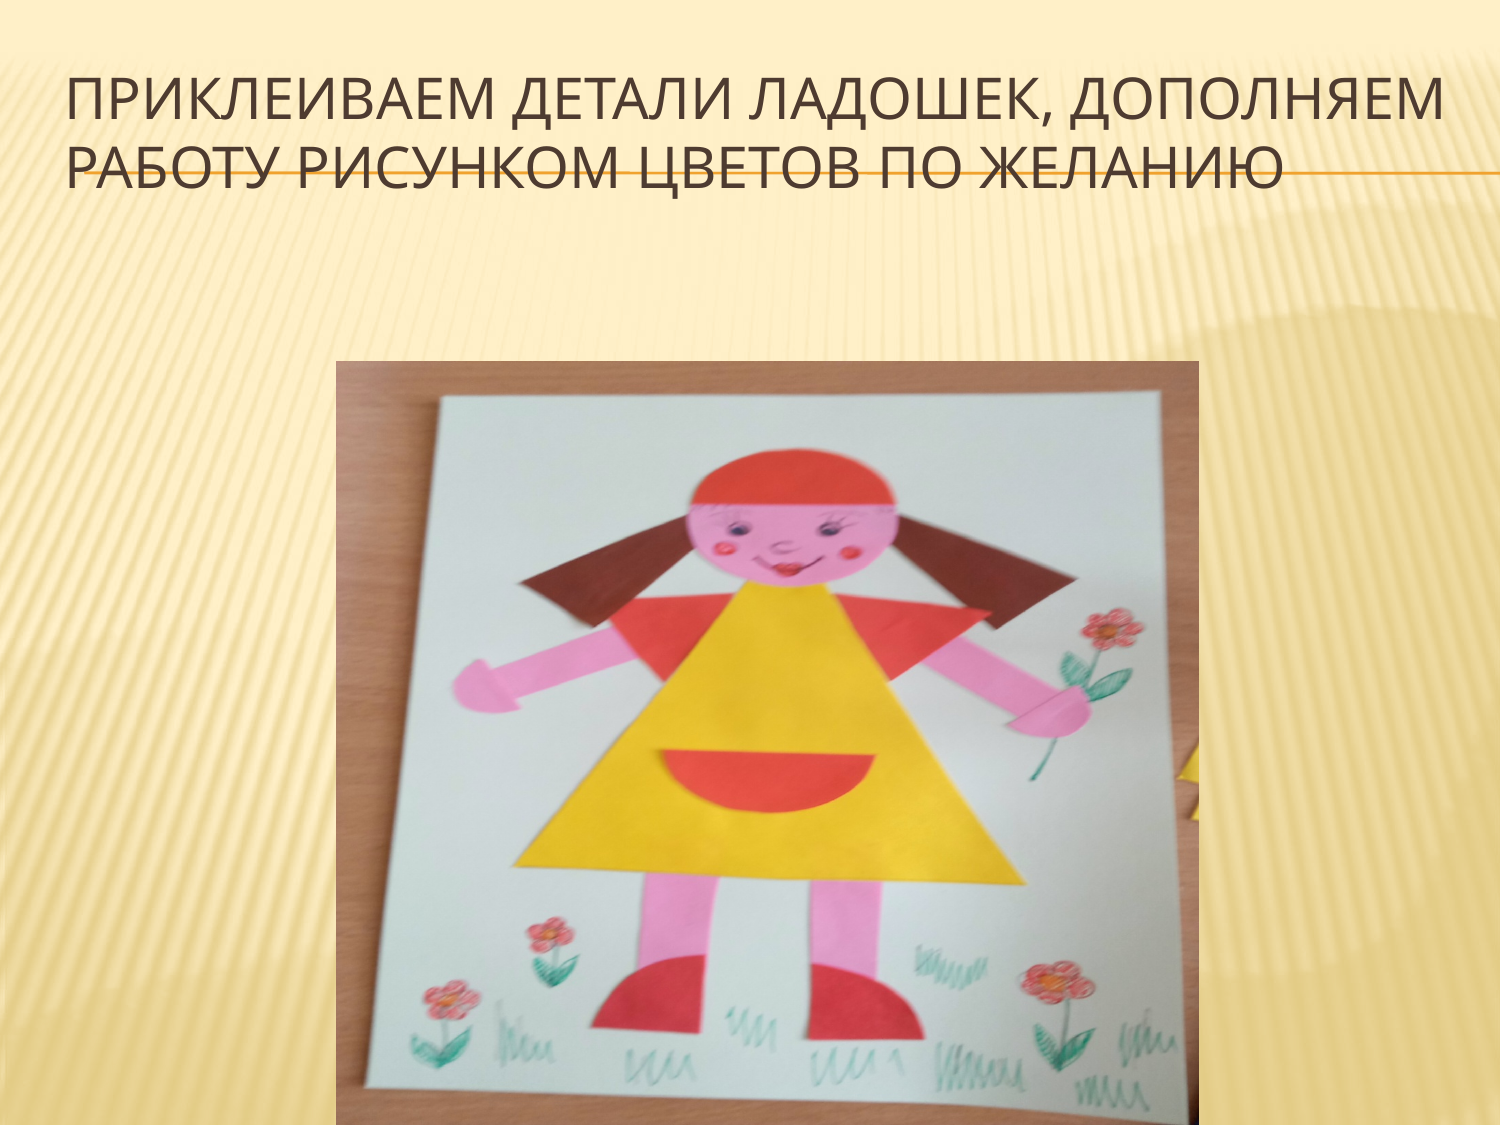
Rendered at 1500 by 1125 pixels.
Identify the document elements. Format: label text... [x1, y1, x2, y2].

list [336, 361, 1200, 1125]
title Приклеиваем детали ладошек, дополняем работу рисунком цветов по желанию [50, 42, 1475, 220]
